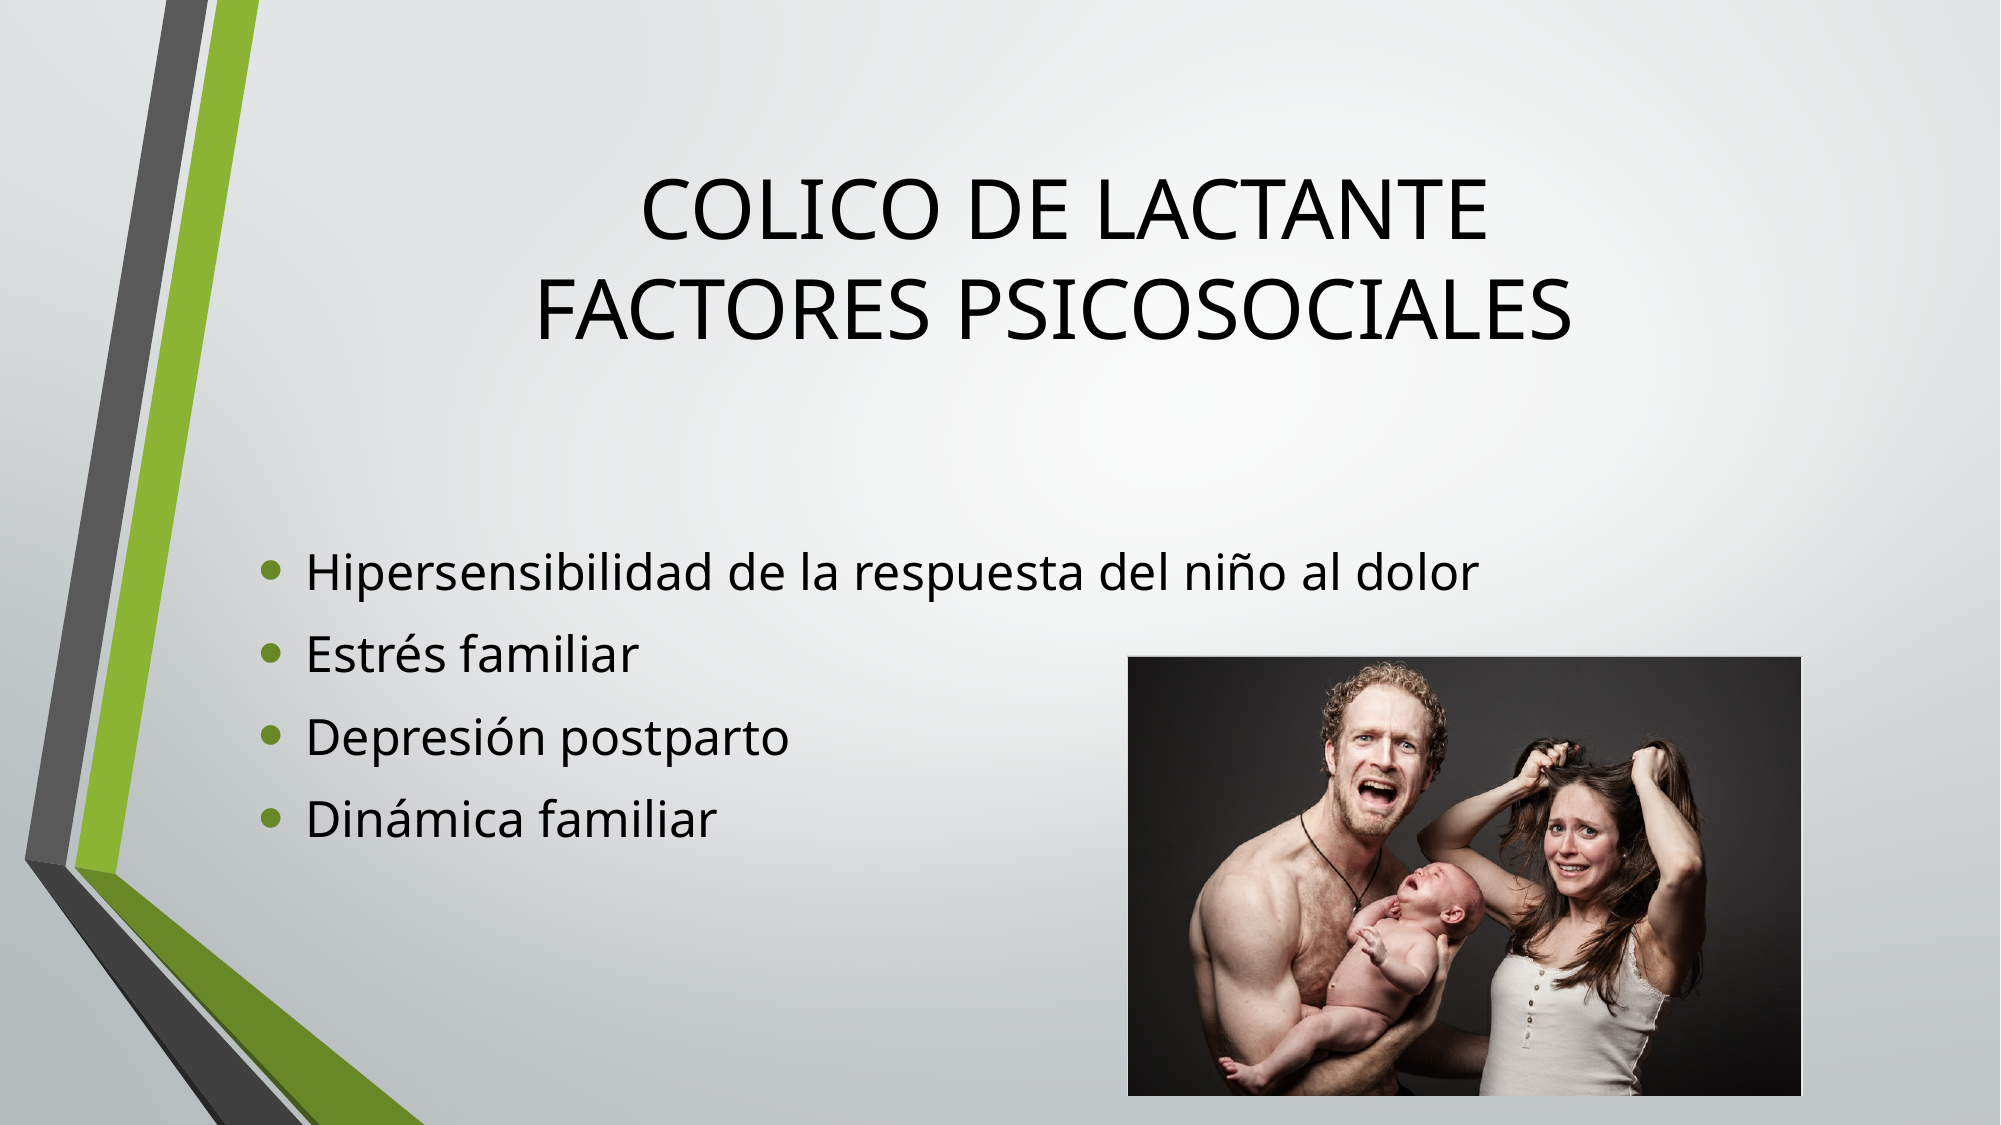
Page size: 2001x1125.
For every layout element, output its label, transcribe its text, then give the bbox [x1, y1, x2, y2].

list Hipersensibilidad de la respuesta del niño al dolor Estrés familiar Depresión postparto Dinámica familiar [243, 437, 1887, 950]
picture [1126, 655, 1804, 1096]
title COLICO DE LACTANTE FACTORES PSICOSOCIALES [243, 112, 1887, 400]
